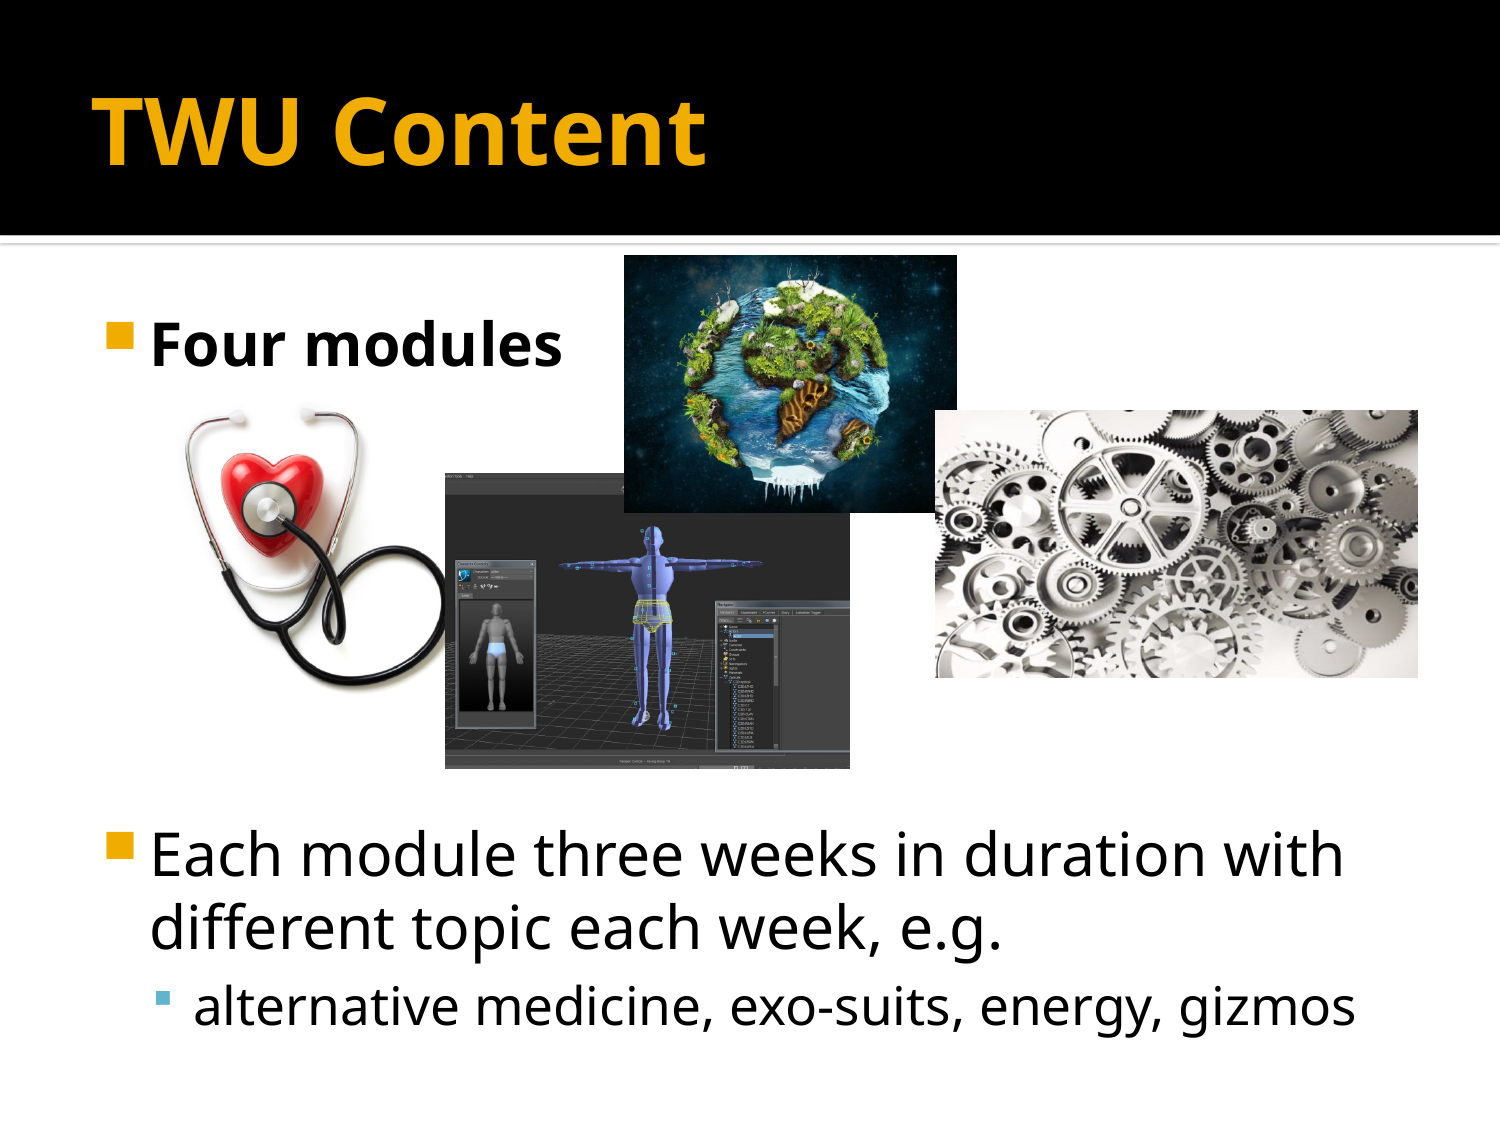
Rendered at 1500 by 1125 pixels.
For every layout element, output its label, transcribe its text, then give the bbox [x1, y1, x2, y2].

title TWU Content [75, 25, 1425, 231]
list Four modules Each module three weeks in duration with different topic each week, e.g. alternative medicine, exo-suits, energy, gizmos [75, 291, 1425, 1050]
picture [155, 255, 1418, 769]
